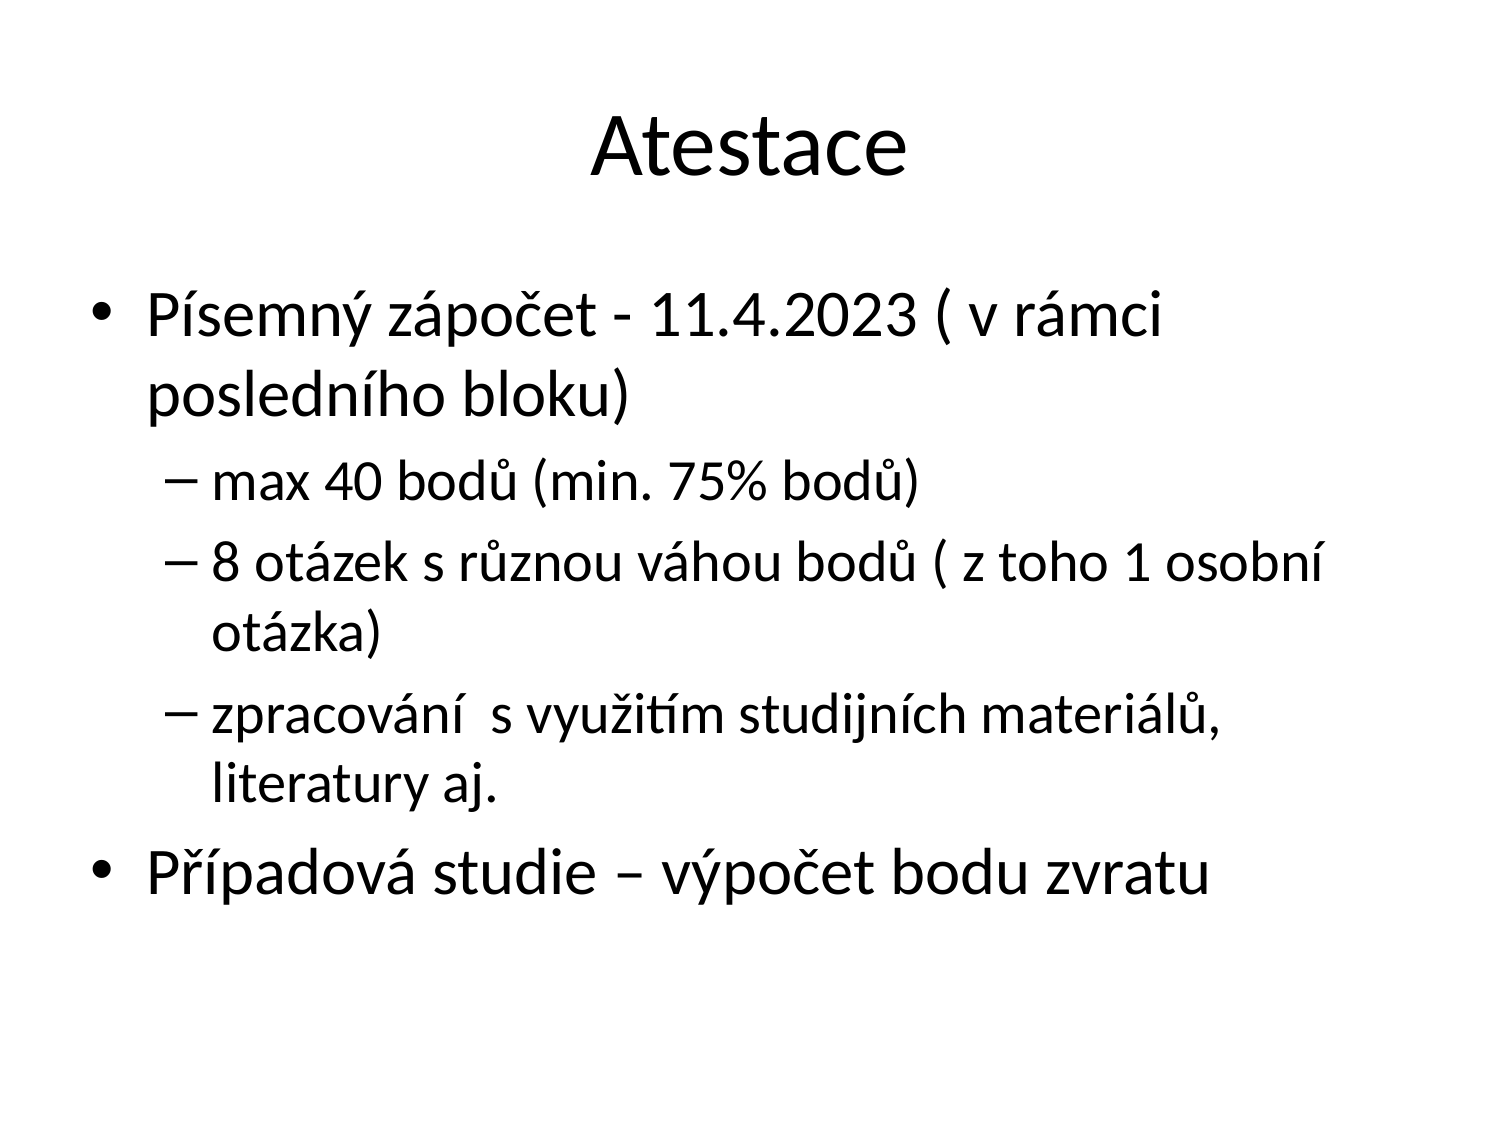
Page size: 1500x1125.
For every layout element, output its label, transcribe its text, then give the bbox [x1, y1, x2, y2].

list Písemný zápočet - 11.4.2023 ( v rámci posledního bloku) max 40 bodů (min. 75% bodů) 8 otázek s různou váhou bodů ( z toho 1 osobní otázka) zpracování s využitím studijních materiálů, literatury aj. Případová studie – výpočet bodu zvratu [75, 262, 1425, 1005]
title Atestace [75, 45, 1425, 233]
